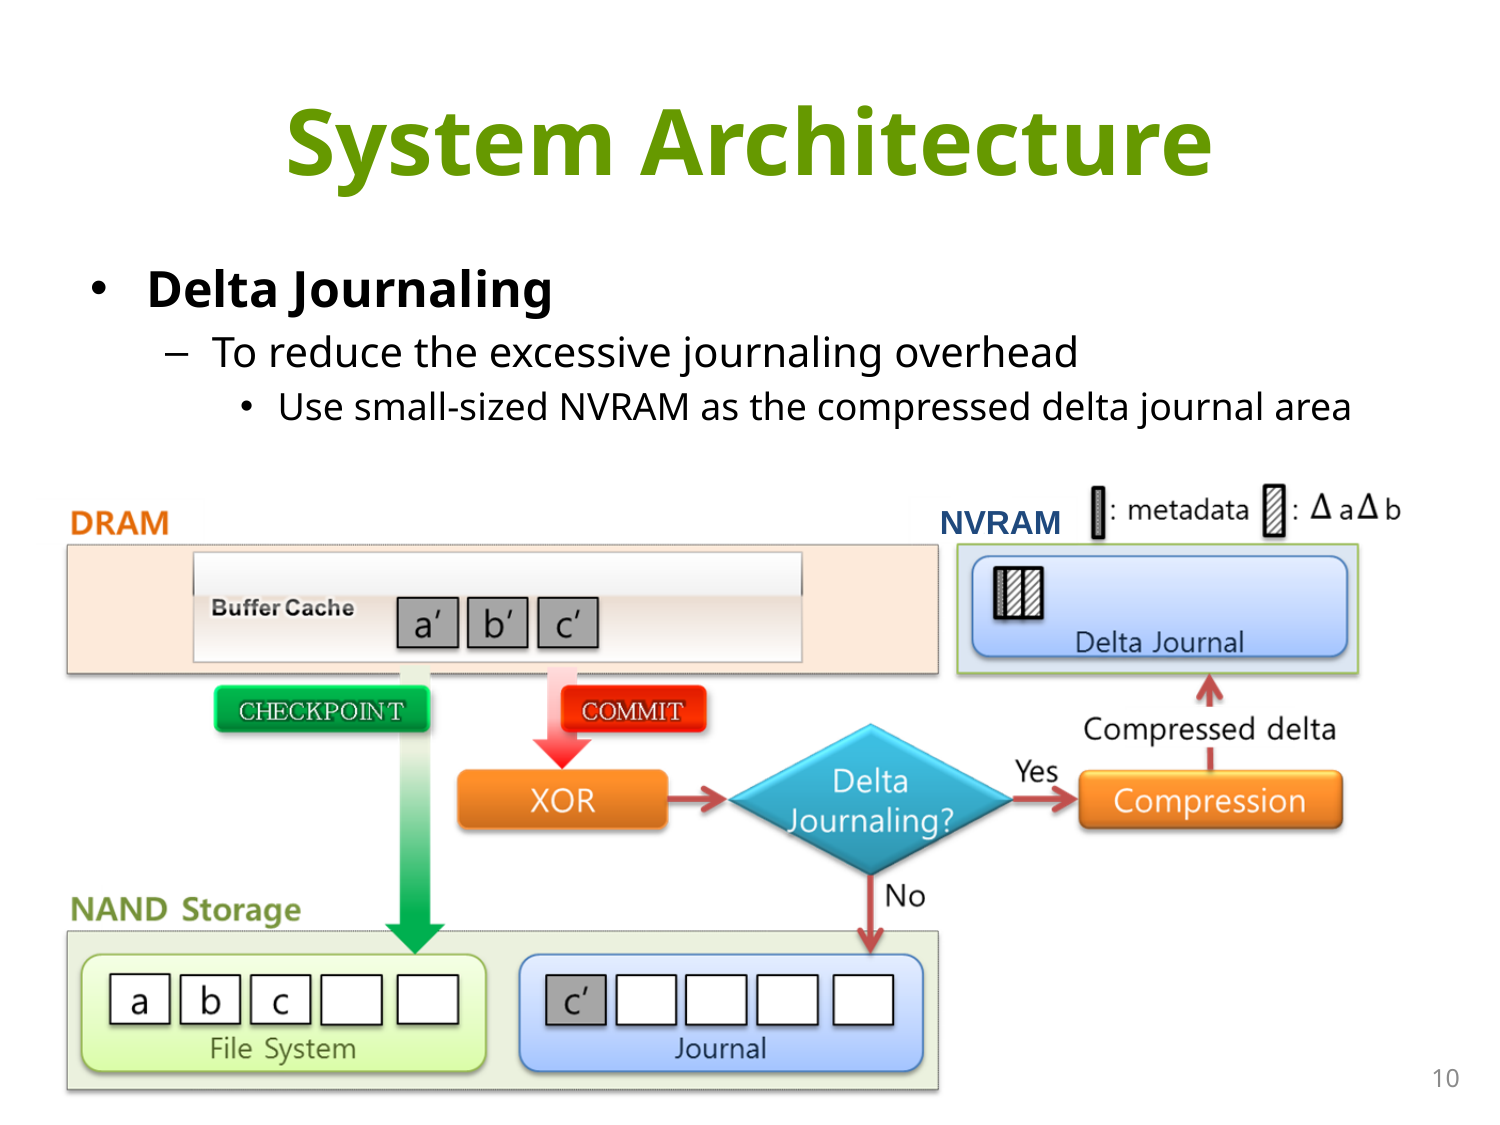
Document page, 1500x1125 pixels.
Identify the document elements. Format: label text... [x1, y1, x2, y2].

slide_number 10 [1125, 1050, 1475, 1110]
list Delta Journaling To reduce the excessive journaling overhead Use small-sized NVRAM as the compressed delta journal area [75, 249, 1425, 473]
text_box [35, 474, 1464, 1101]
title System Architecture [75, 45, 1425, 233]
